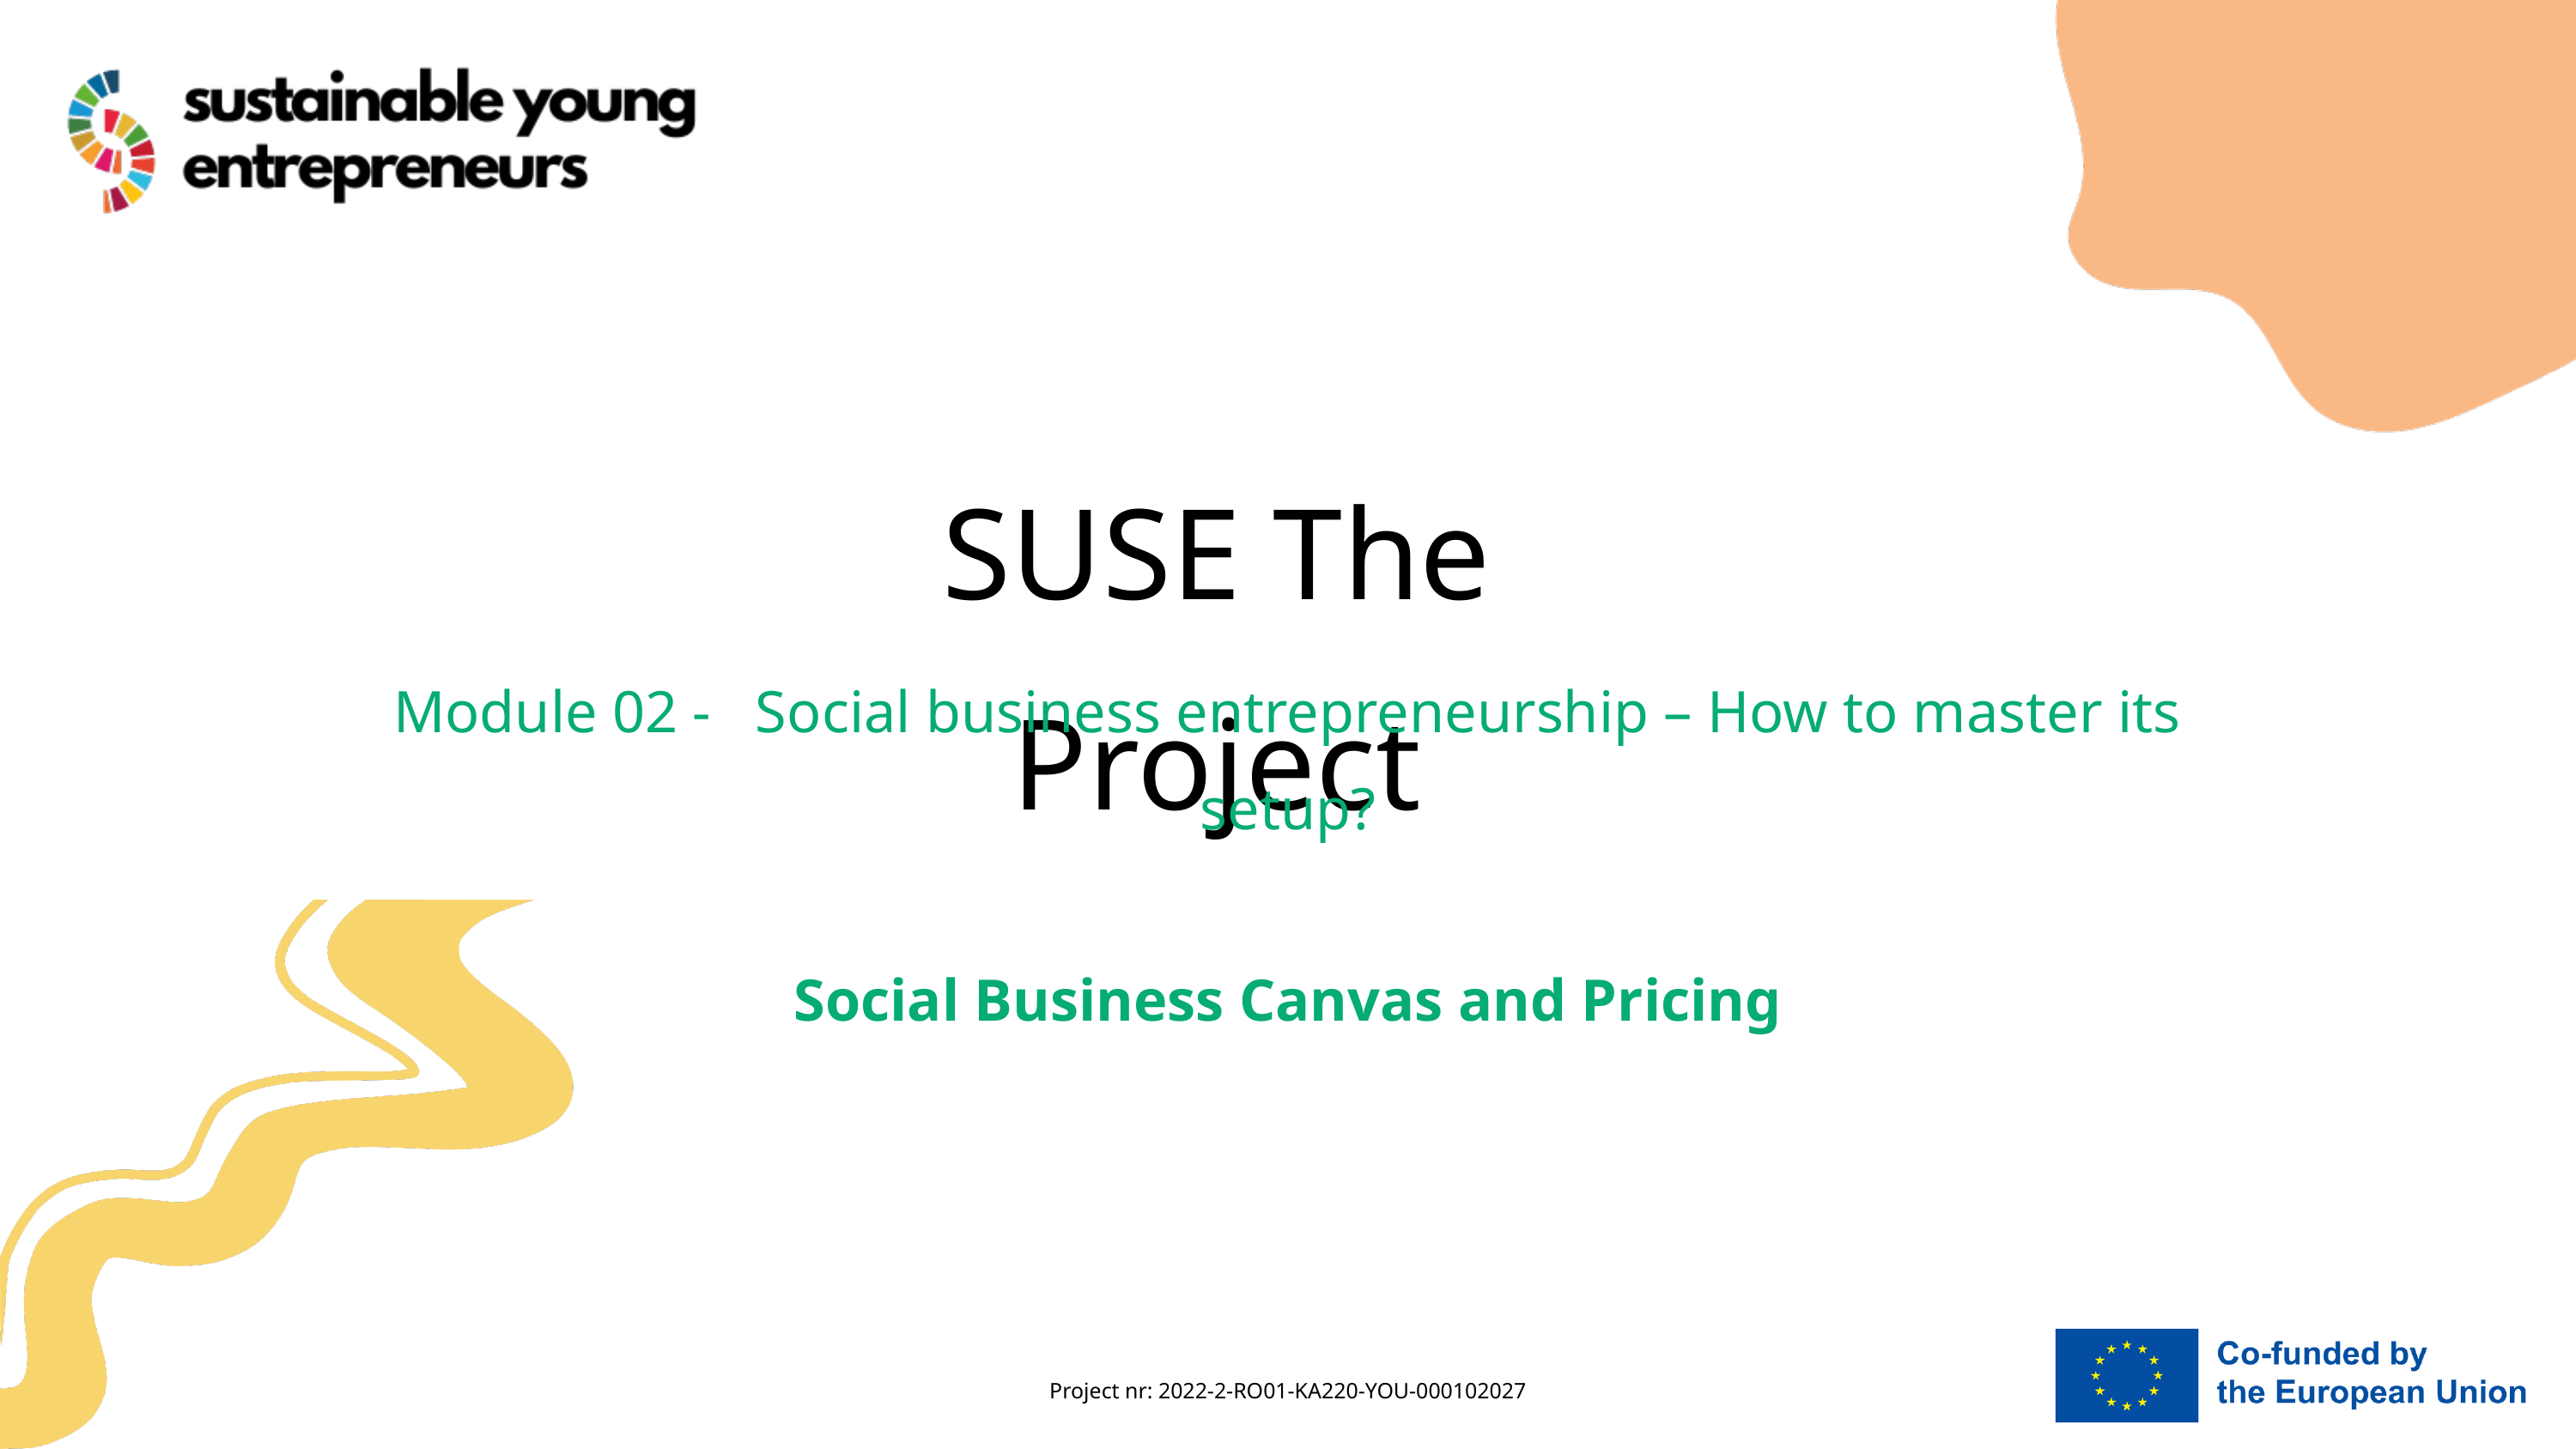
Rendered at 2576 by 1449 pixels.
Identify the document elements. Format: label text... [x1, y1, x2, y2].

text_box SUSE The Project [730, 414, 1704, 648]
text_box [2049, 0, 2576, 435]
text_box [2049, 1323, 2562, 1428]
text_box [0, 900, 580, 1449]
text_box Project nr: 2022-2-RO01-KA220-YOU-000102027 [1030, 1367, 1546, 1404]
text_box Module 02 - Social business entrepreneurship – How to master its setup? Social Business Canvas and Pricing [331, 648, 2245, 1034]
text_box [40, 48, 731, 241]
